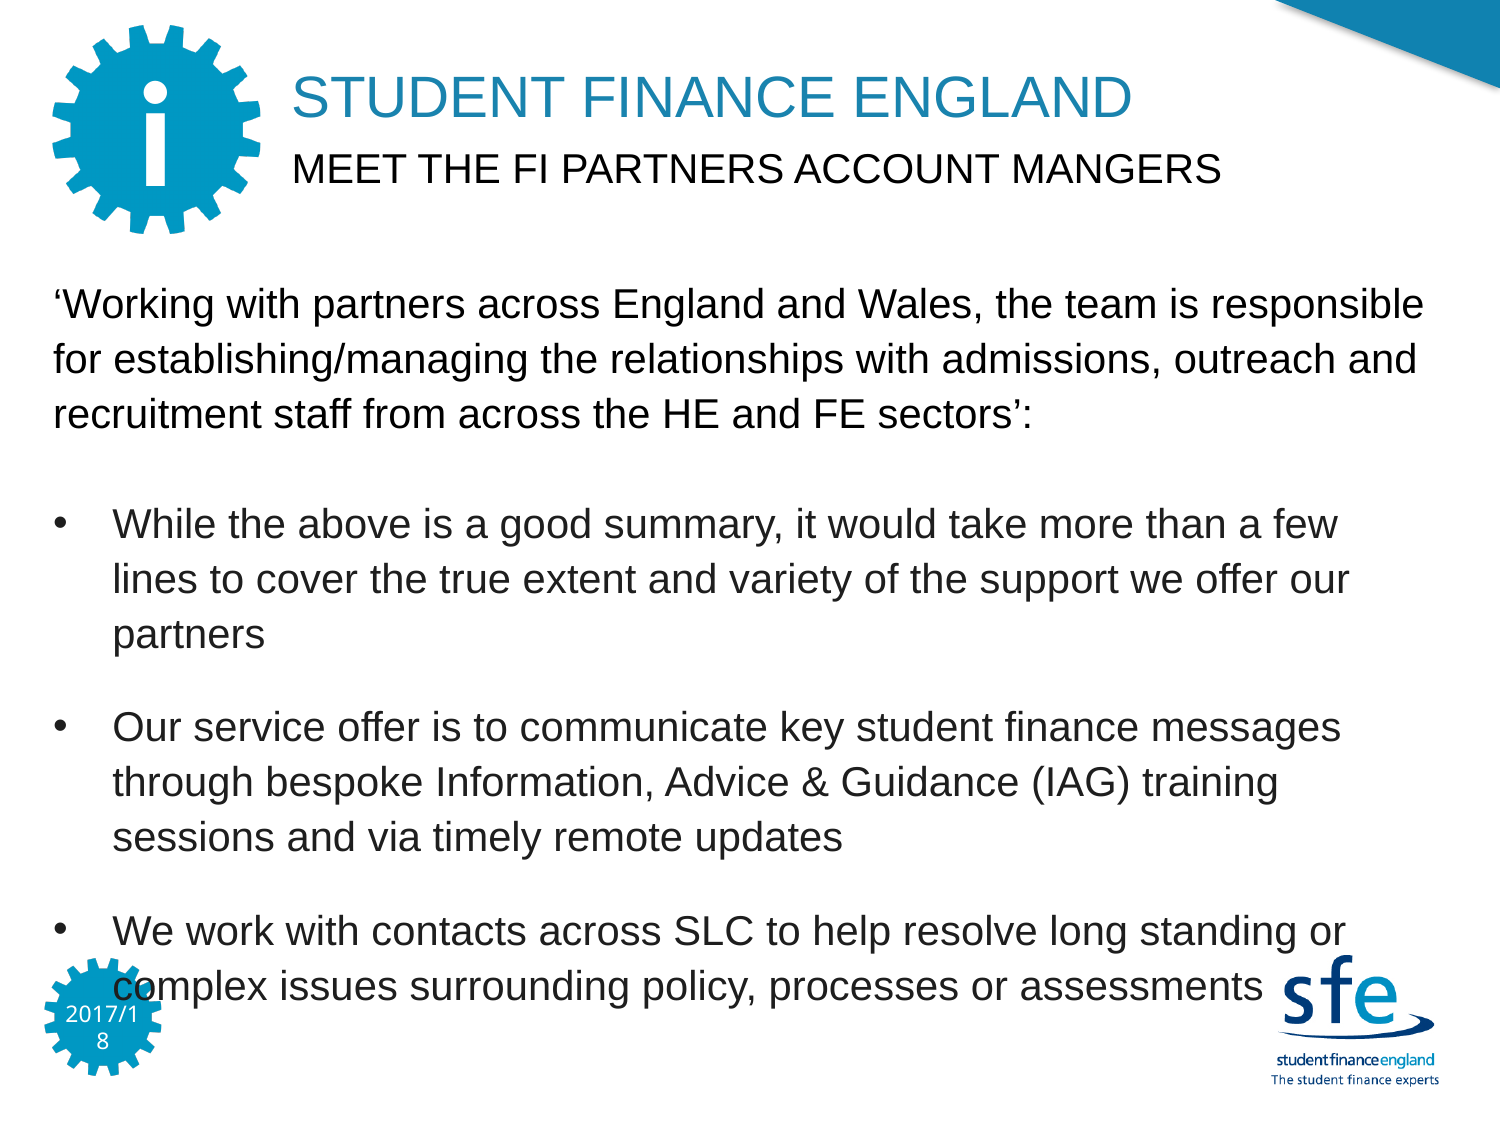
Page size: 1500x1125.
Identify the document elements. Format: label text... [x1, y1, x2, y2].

text_box ‘Working with partners across England and Wales, the team is responsible for establishing/managing the relationships with admissions, outreach and recruitment staff from across the HE and FE sectors’: While the above is a good summary, it would take more than a few lines to cover the true extent and variety of the support we offer our partners Our service offer is to communicate key student finance messages through bespoke Information, Advice & Guidance (IAG) training sessions and via timely remote updates We work with contacts across SLC to help resolve long standing or complex issues surrounding policy, processes or assessments [36, 263, 1451, 1018]
text_box i [85, 29, 227, 224]
picture [1271, 1018, 1439, 1087]
text_box STUDENT FINANCE ENGLAND MEET THE FI PARTNERS ACCOUNT MANGERS [291, 59, 1400, 192]
